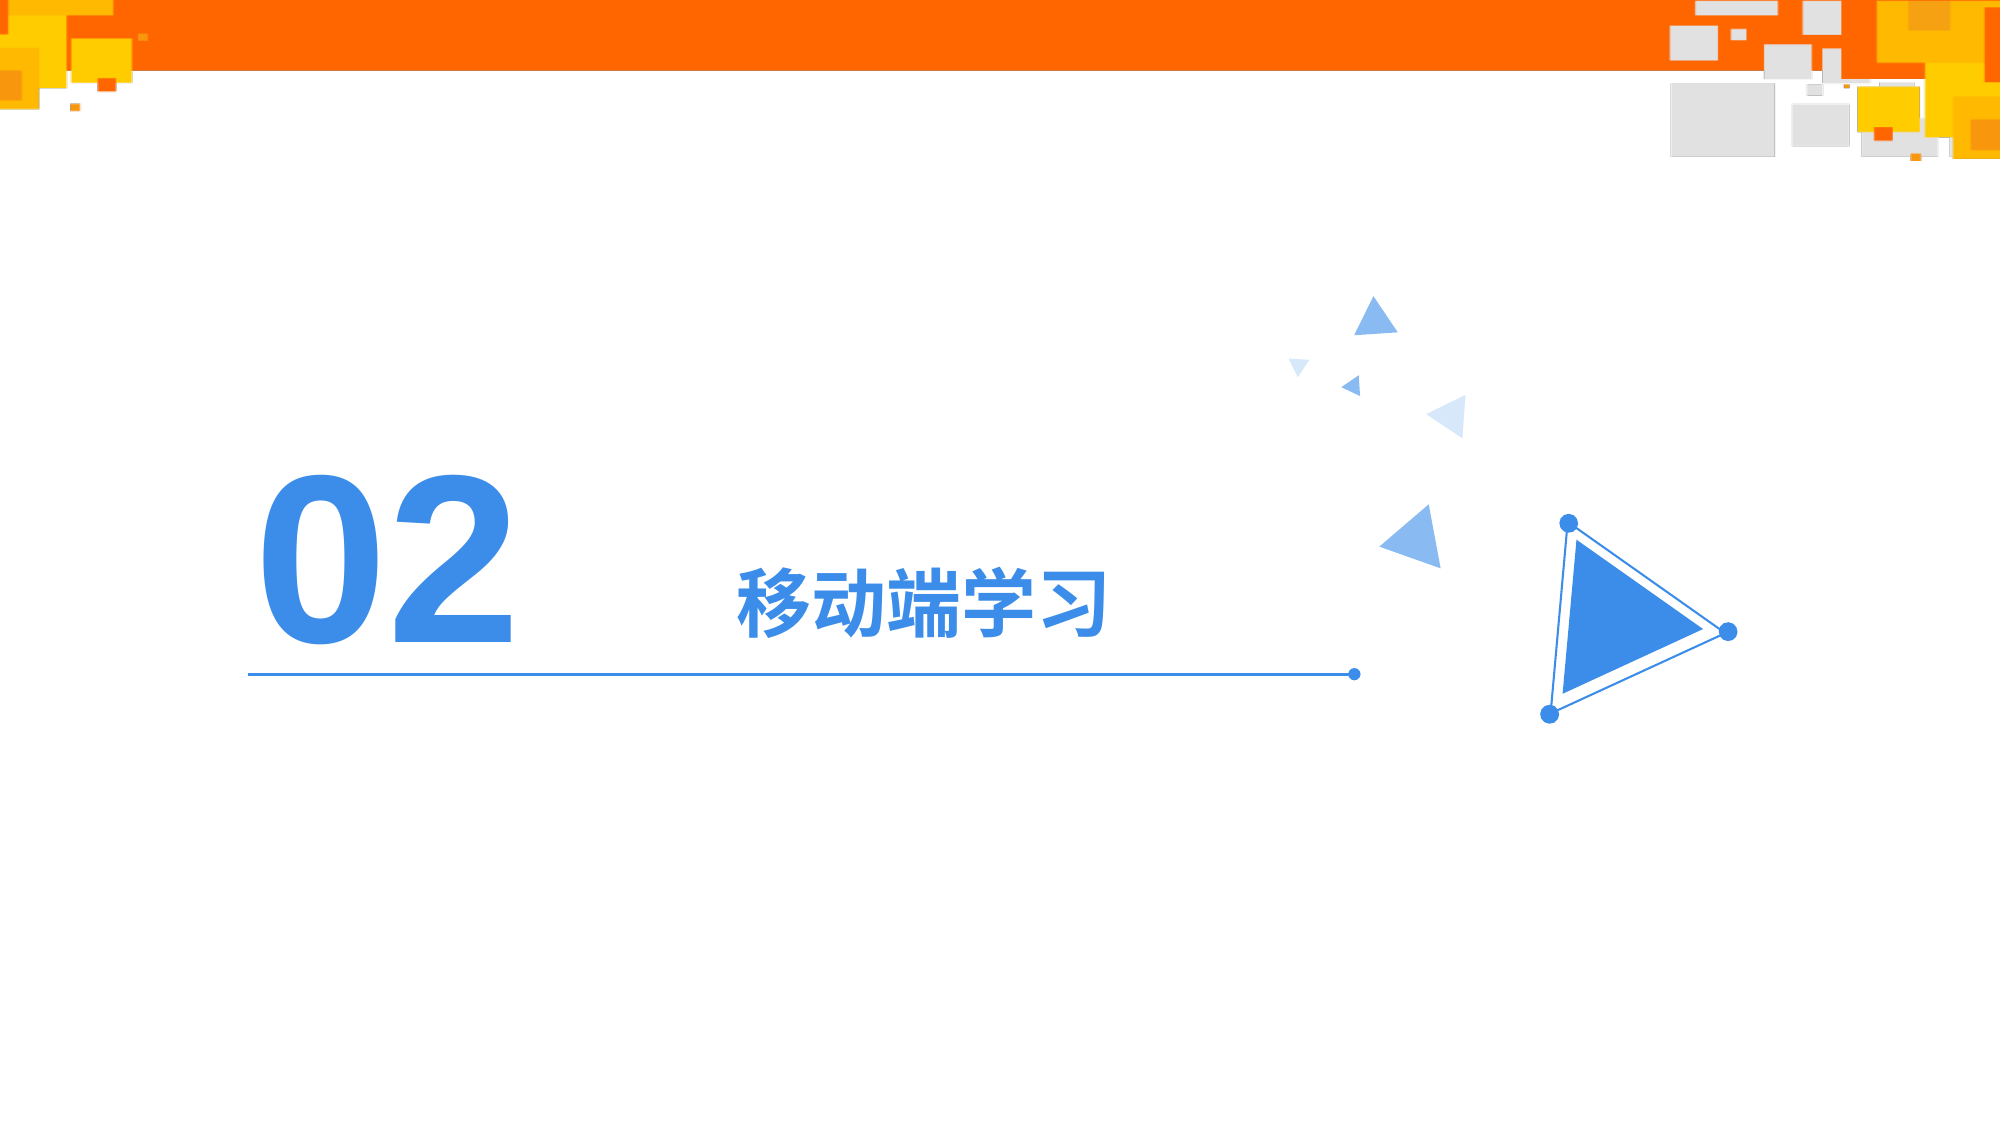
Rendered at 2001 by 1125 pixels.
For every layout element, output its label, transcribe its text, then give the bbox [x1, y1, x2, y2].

text_box [1551, 528, 1719, 710]
text_box [1718, 622, 1738, 642]
text_box 02 [252, 417, 523, 673]
picture [0, 0, 2000, 161]
text_box [1379, 504, 1441, 569]
text_box [1540, 704, 1560, 724]
text_box [1559, 513, 1579, 533]
text_box [1354, 296, 1398, 336]
text_box 移动端学习 [511, 548, 1337, 654]
text_box [1341, 375, 1361, 397]
text_box [1288, 358, 1310, 378]
text_box [1426, 394, 1466, 439]
